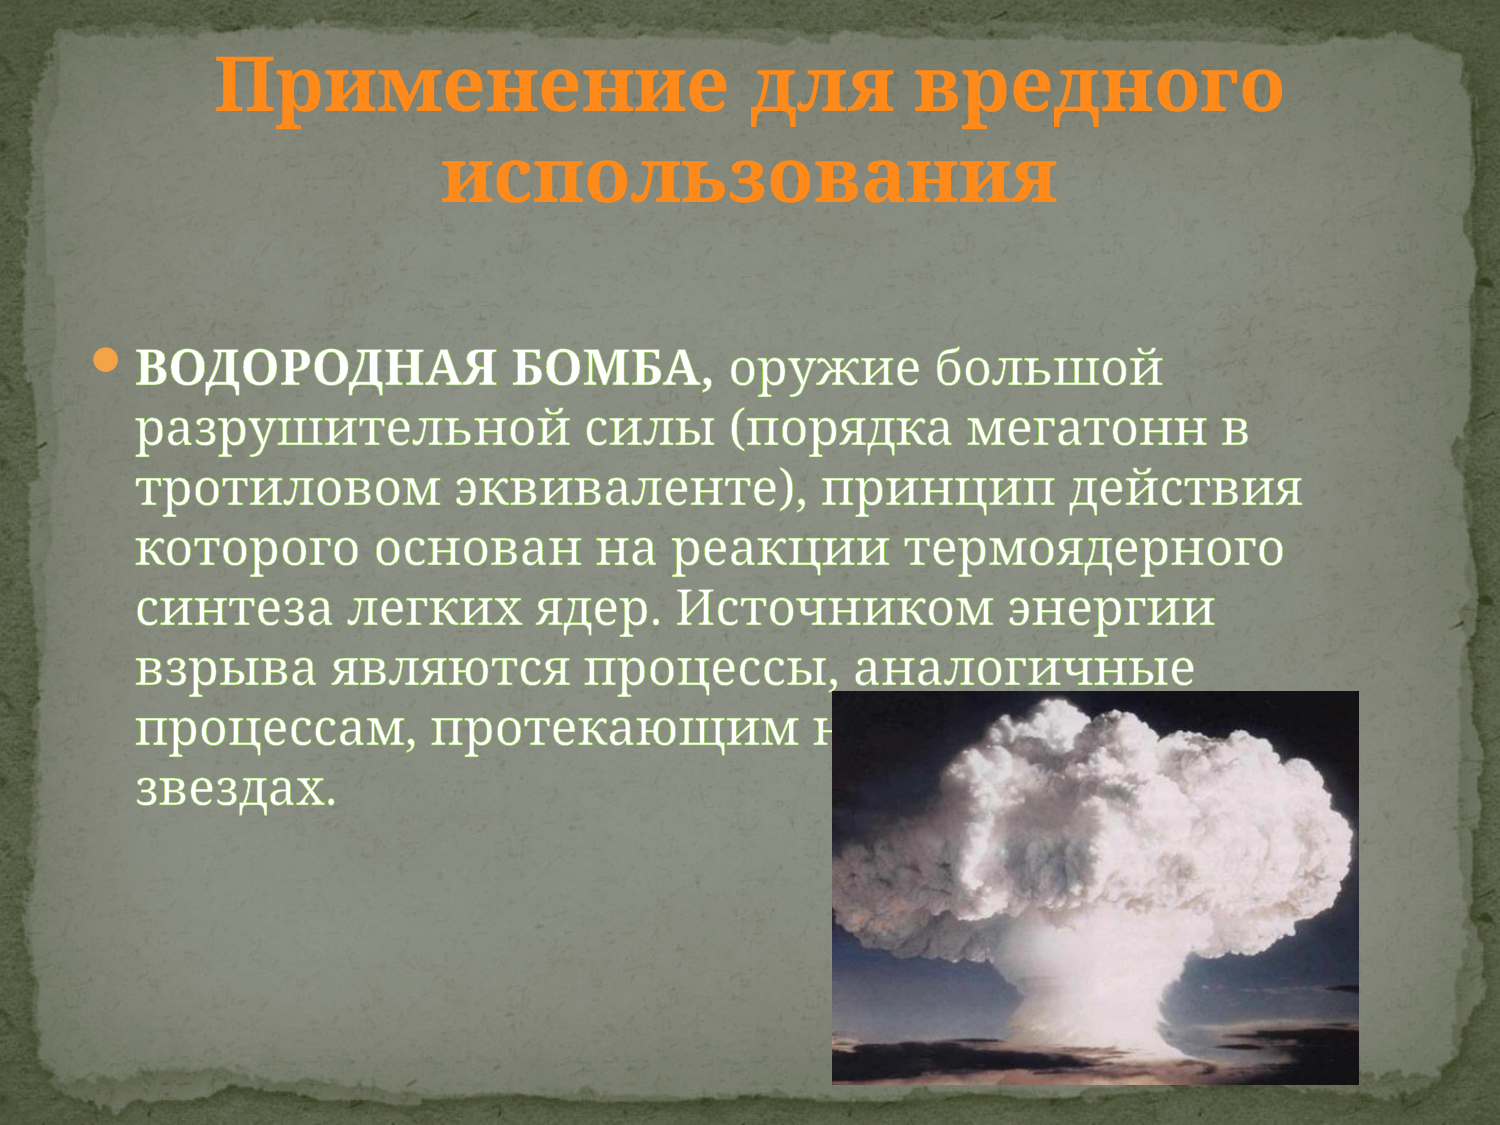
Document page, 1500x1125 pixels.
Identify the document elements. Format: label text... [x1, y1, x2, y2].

title Применение для вредного использования [74, 24, 1425, 225]
list ВОДОРОДНАЯ БОМБА, оружие большой разрушительной силы (порядка мегатонн в тротиловом эквиваленте), принцип действия которого основан на реакции термоядерного синтеза легких ядер. Источником энергии взрыва являются процессы, аналогичные процессам, протекающим на Солнце и других звездах. [75, 249, 1425, 1000]
picture [832, 691, 1359, 1085]
